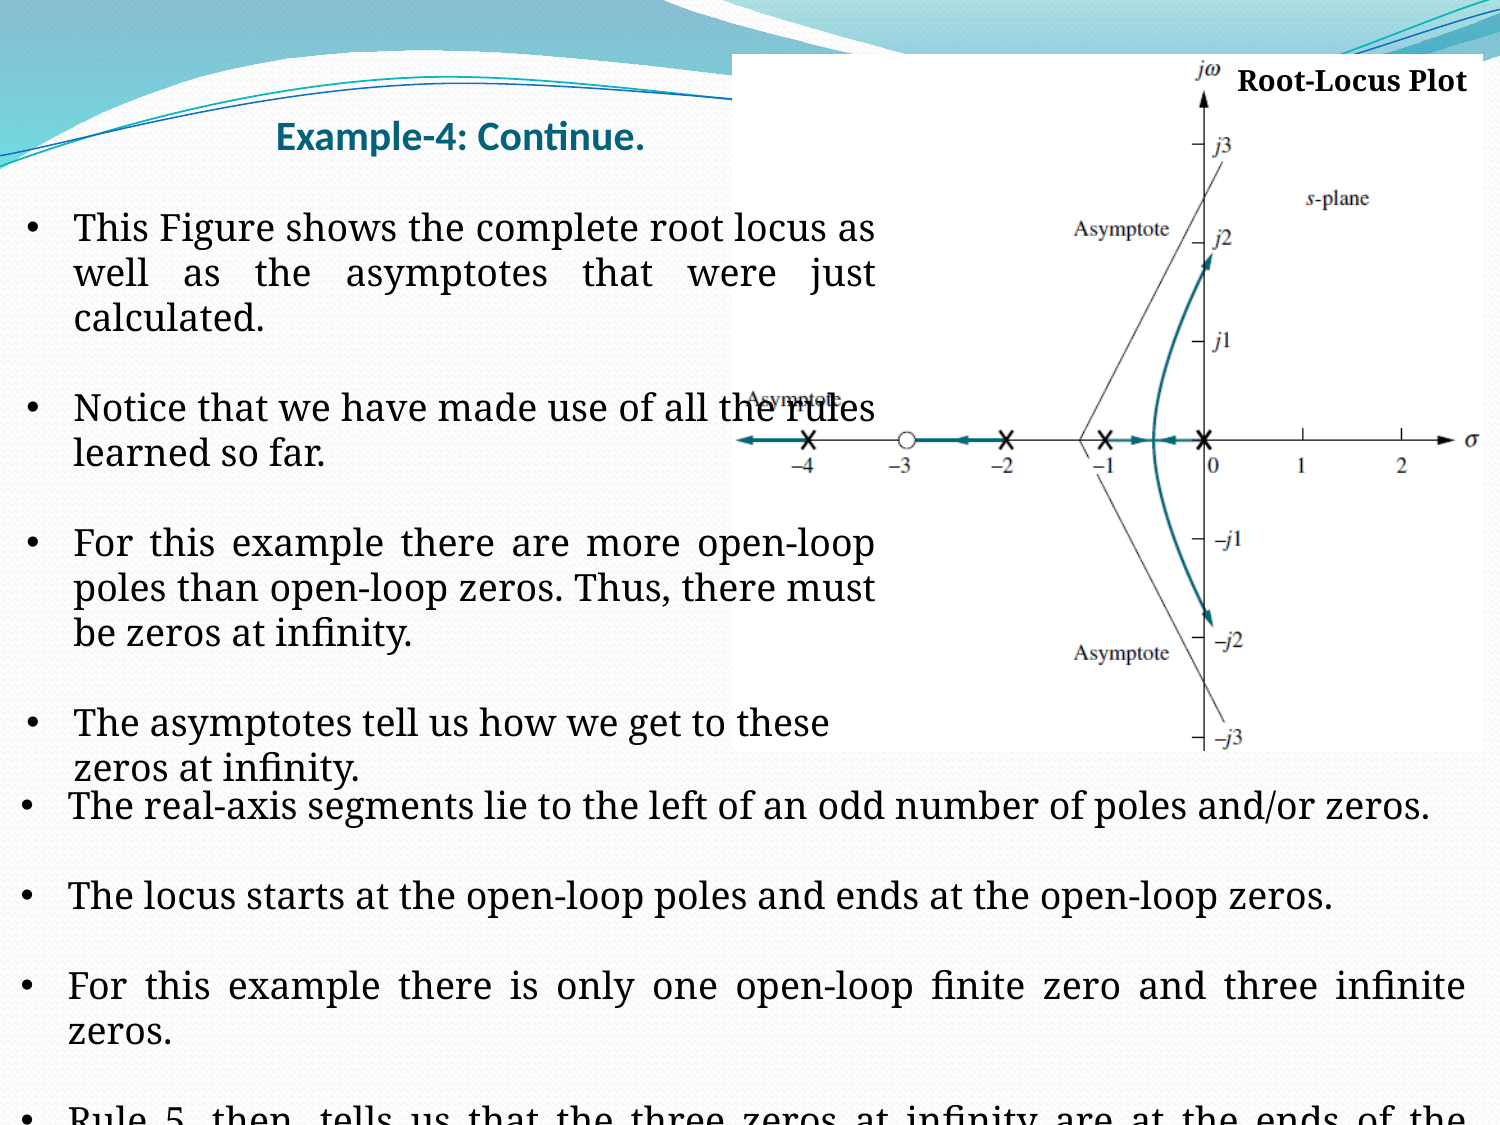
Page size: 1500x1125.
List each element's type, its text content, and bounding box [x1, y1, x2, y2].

title Example-4: Continue. [275, 90, 656, 159]
picture [732, 54, 1483, 751]
title Example-9: Continue. [725, 196, 892, 763]
text_box This Figure shows the complete root locus as well as the asymptotes that were just calculated. Notice that we have made use of all the rules learned so far. For this example there are more open-loop poles than open-loop zeros. Thus, there must be zeros at infinity. The asymptotes tell us how we get to these zeros at infinity. [11, 196, 892, 841]
text_box The real-axis segments lie to the left of an odd number of poles and/or zeros. The locus starts at the open-loop poles and ends at the open-loop zeros. For this example there is only one open-loop finite zero and three infinite zeros. Rule 5, then, tells us that the three zeros at infinity are at the ends of the asymptotes. [5, 775, 1483, 1125]
